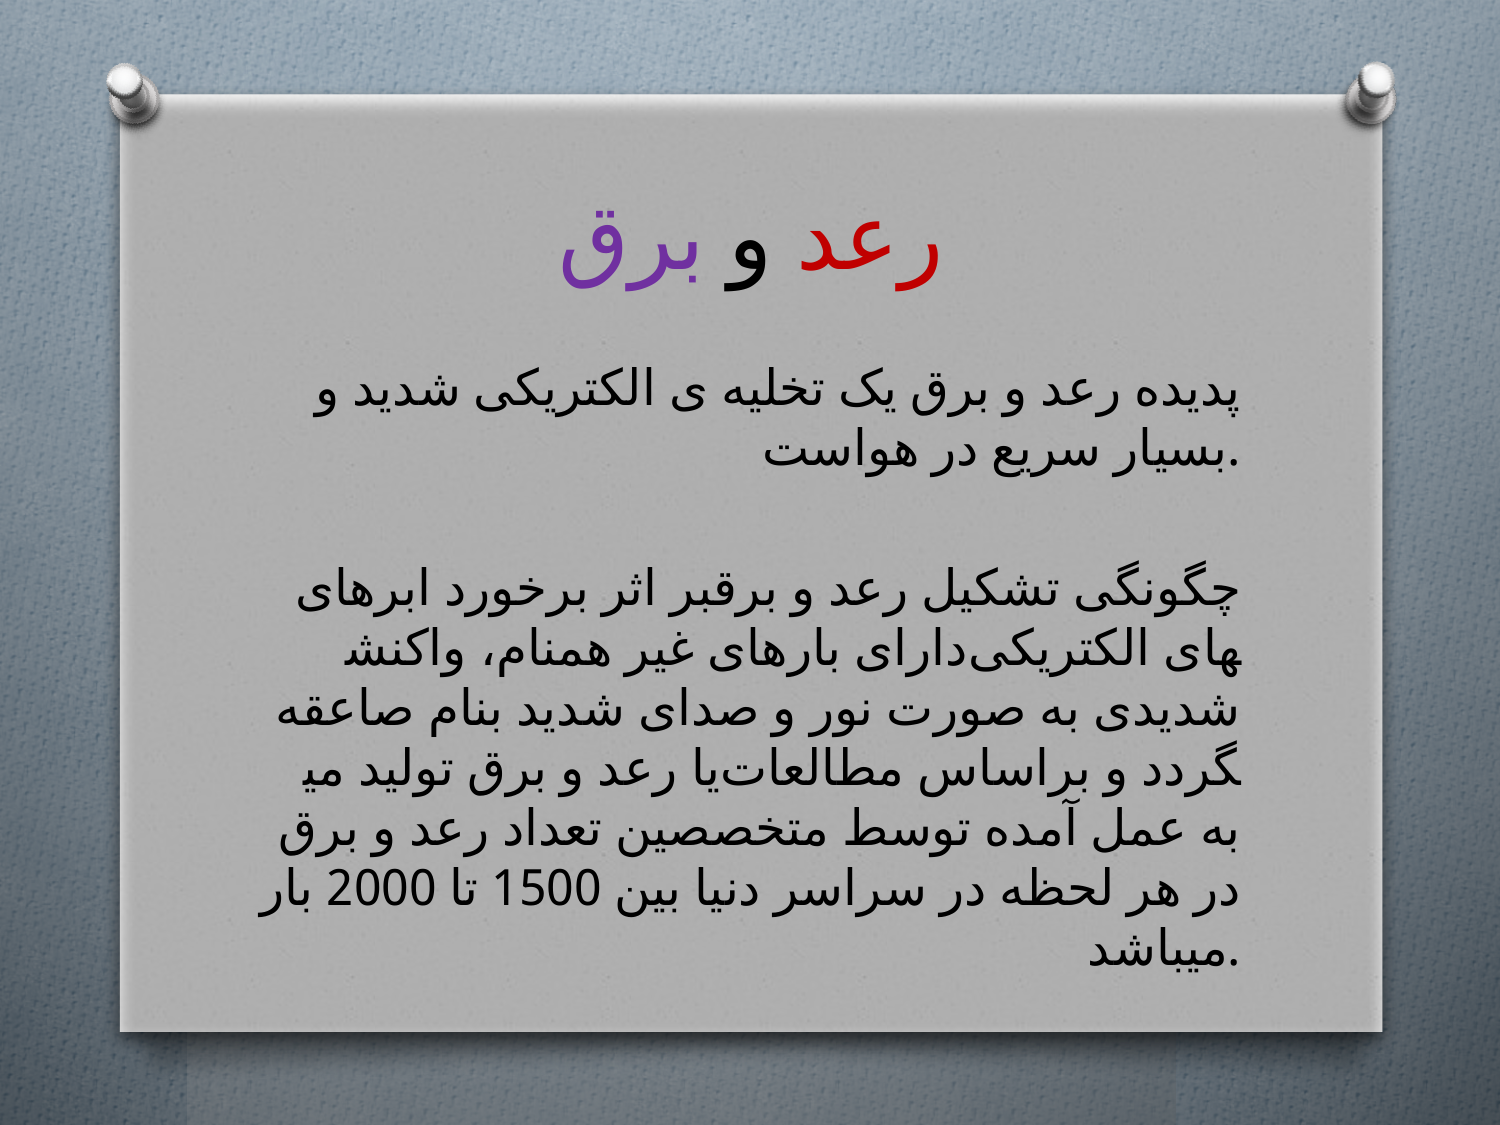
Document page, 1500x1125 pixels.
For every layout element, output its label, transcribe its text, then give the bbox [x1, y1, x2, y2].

list پدیده رعد و برق یک تخلیه ی الکتریکی شدید و بسیار سریع در هواست. چگونگی تشکیل رعد و برقبر اثر برخورد ابرهای دارای بارهای غیر همنام، واکنش‎های الکتریکی شدیدی به صورت نور و صدای شدید بنام صاعقه یا رعد و برق تولید می‎گردد و براساس مطالعات به عمل آمده توسط متخصصین تعداد رعد و برق در هر لحظه در سراسر دنیا بین 1500 تا 2000 بار ‎میباشد. [240, 347, 1257, 939]
title رعد و برق [179, 134, 1323, 332]
picture [75, 29, 198, 153]
picture [1317, 35, 1439, 156]
